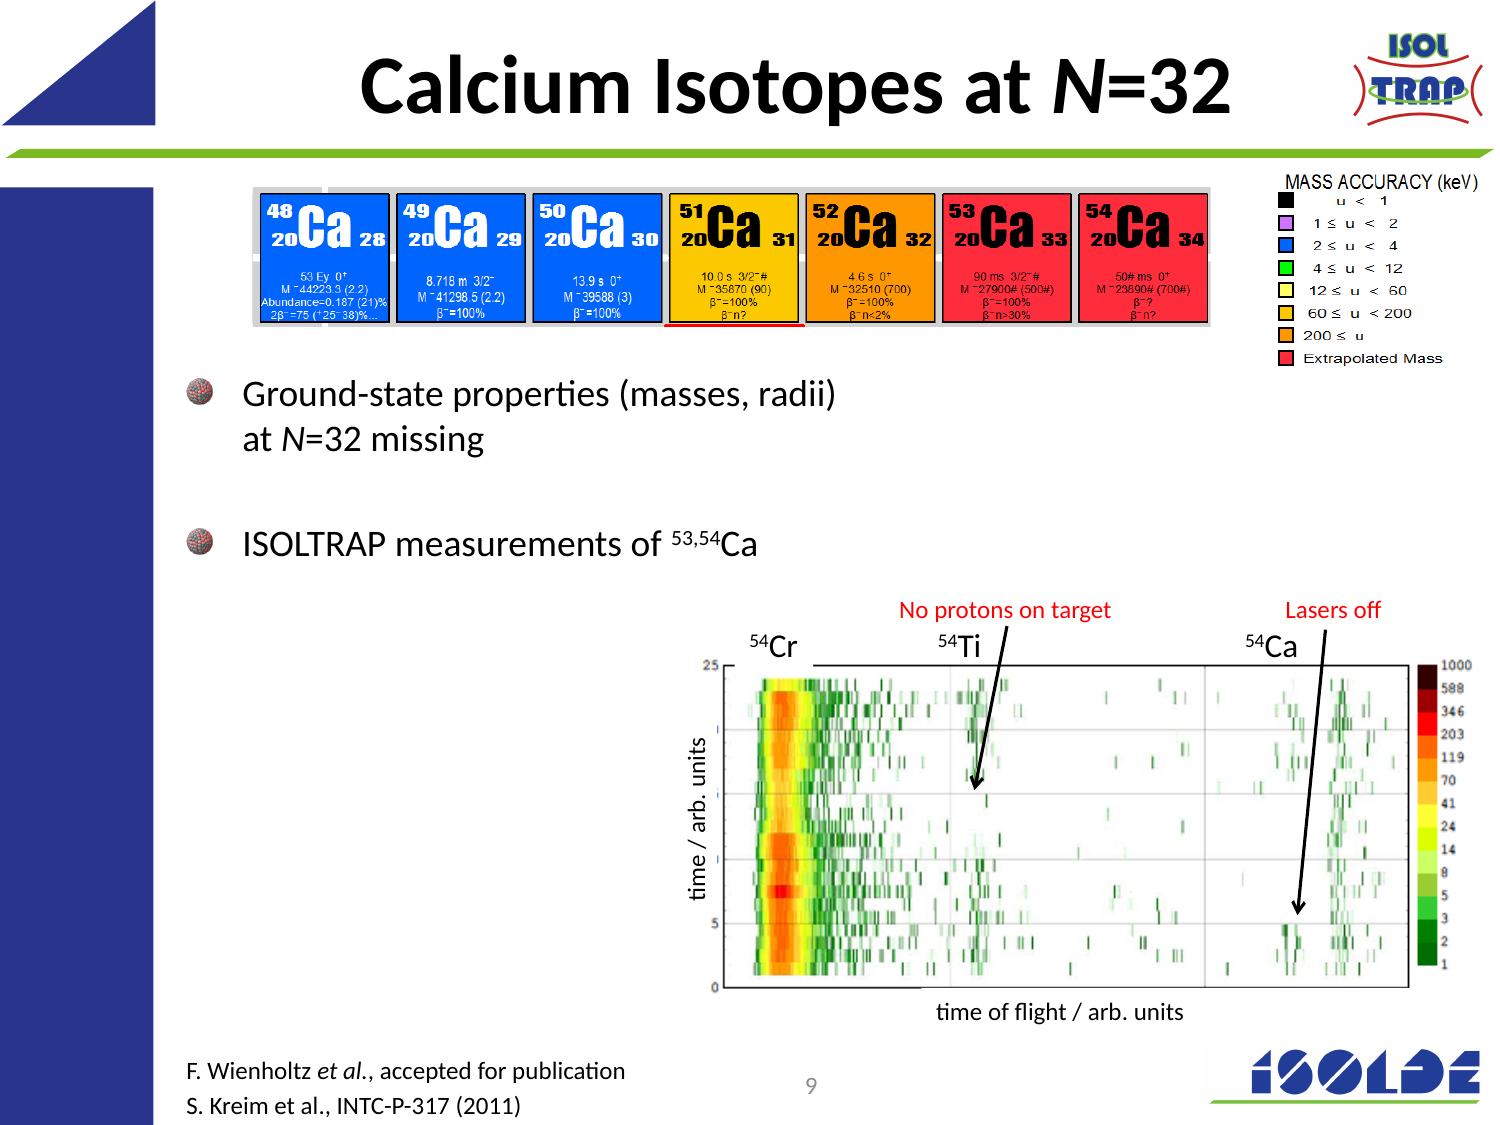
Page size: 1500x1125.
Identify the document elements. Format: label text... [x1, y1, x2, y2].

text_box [672, 585, 1483, 1034]
picture [186, 378, 213, 405]
picture [1424, 33, 1483, 126]
picture [1275, 172, 1483, 368]
list F. Wienholtz et al., accepted for publication S. Kreim et al., INTC-P-317 (2011) [171, 1046, 656, 1118]
title Calcium Isotopes at N=32 [169, 0, 1424, 161]
slide_number 9 [656, 1054, 987, 1115]
picture [1203, 1046, 1483, 1108]
picture [252, 187, 1211, 327]
picture [186, 528, 213, 555]
list Ground-state properties (masses, radii) at N=32 missing ISOLTRAP measurements of 53,54Ca [171, 361, 880, 1022]
